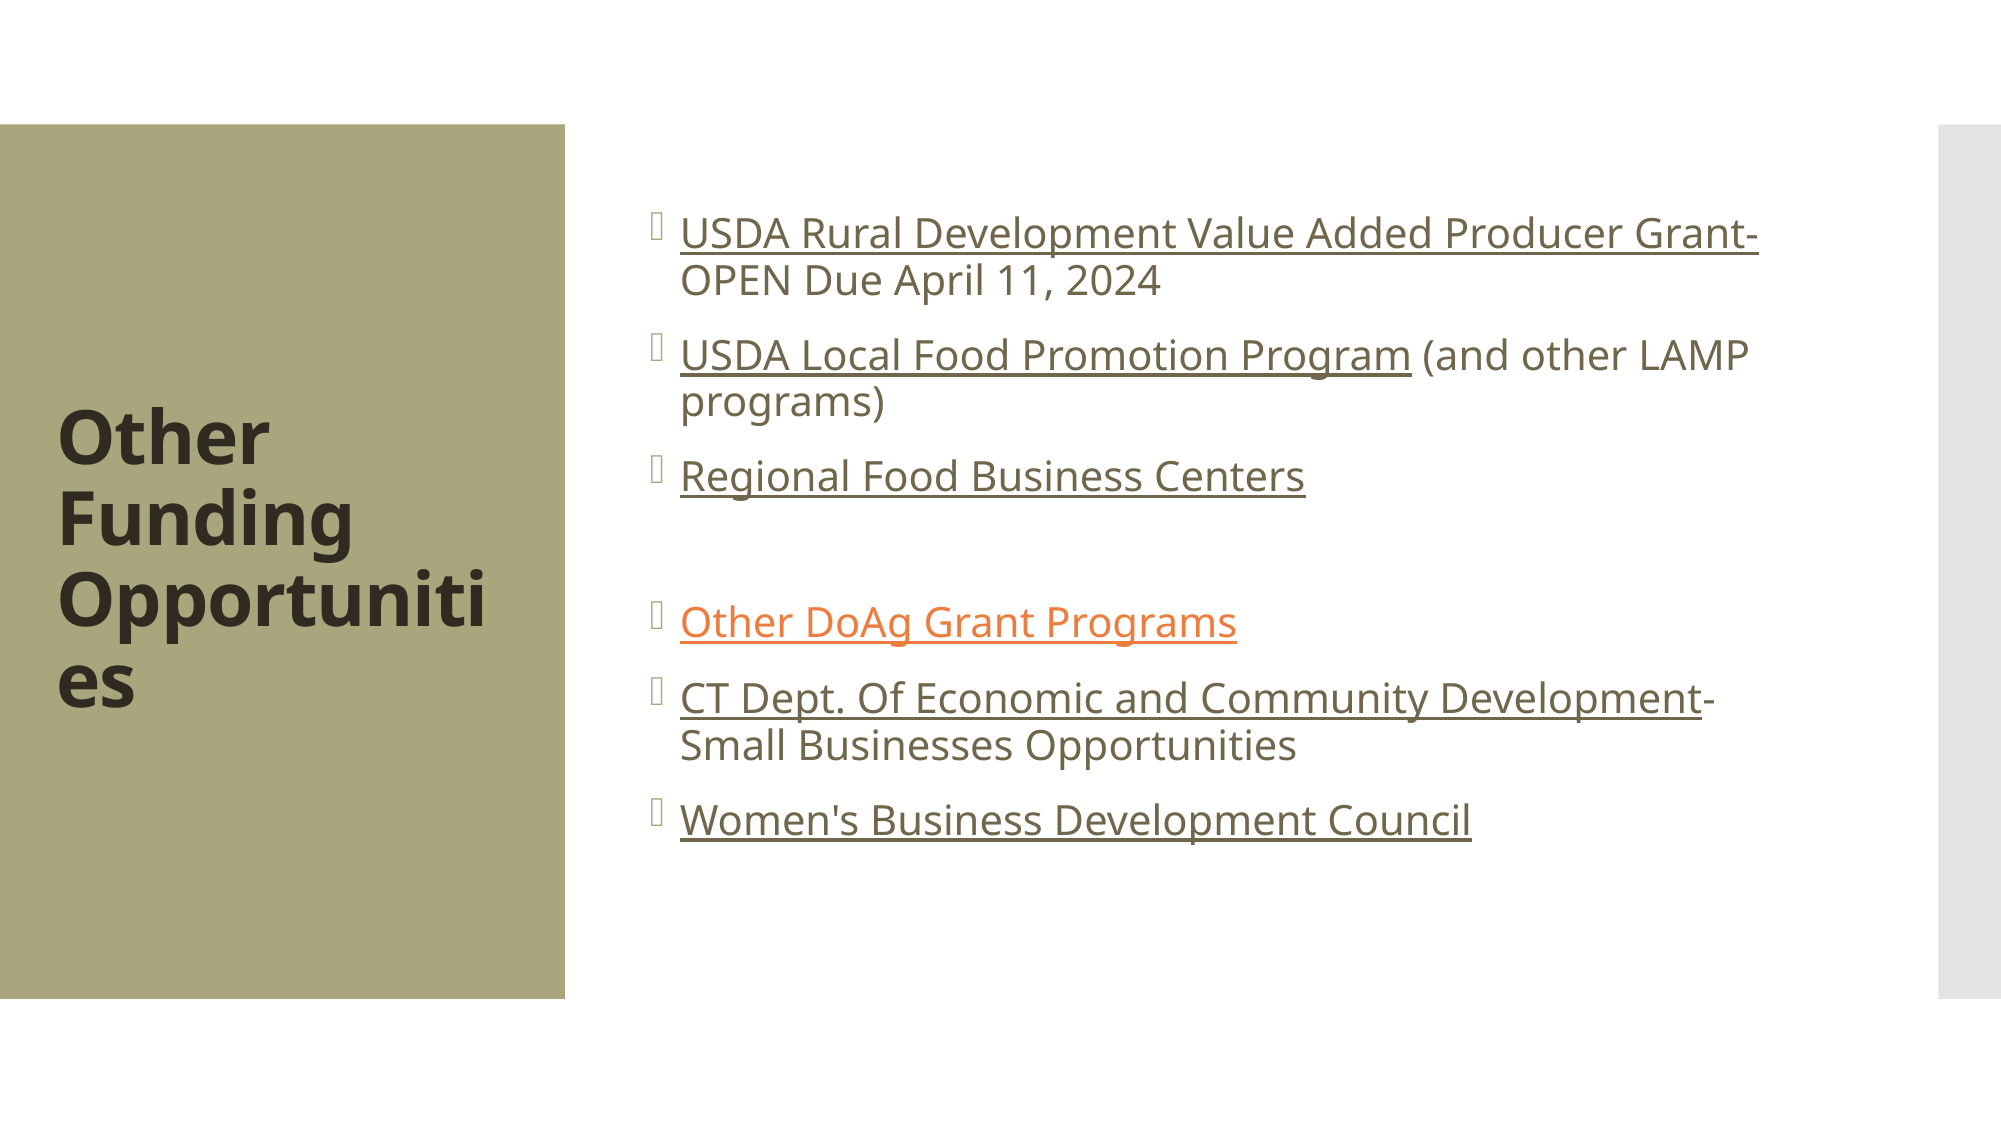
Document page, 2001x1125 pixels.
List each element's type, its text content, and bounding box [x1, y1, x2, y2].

list USDA Rural Development Value Added Producer Grant- OPEN Due April 11, 2024 USDA Local Food Promotion Program (and other LAMP programs) Regional Food Business Centers Other DoAg Grant Programs CT Dept. Of Economic and Community Development- Small Businesses Opportunities Women's Business Development Council [634, 141, 1835, 982]
title Other Funding Opportunities [41, 184, 525, 940]
